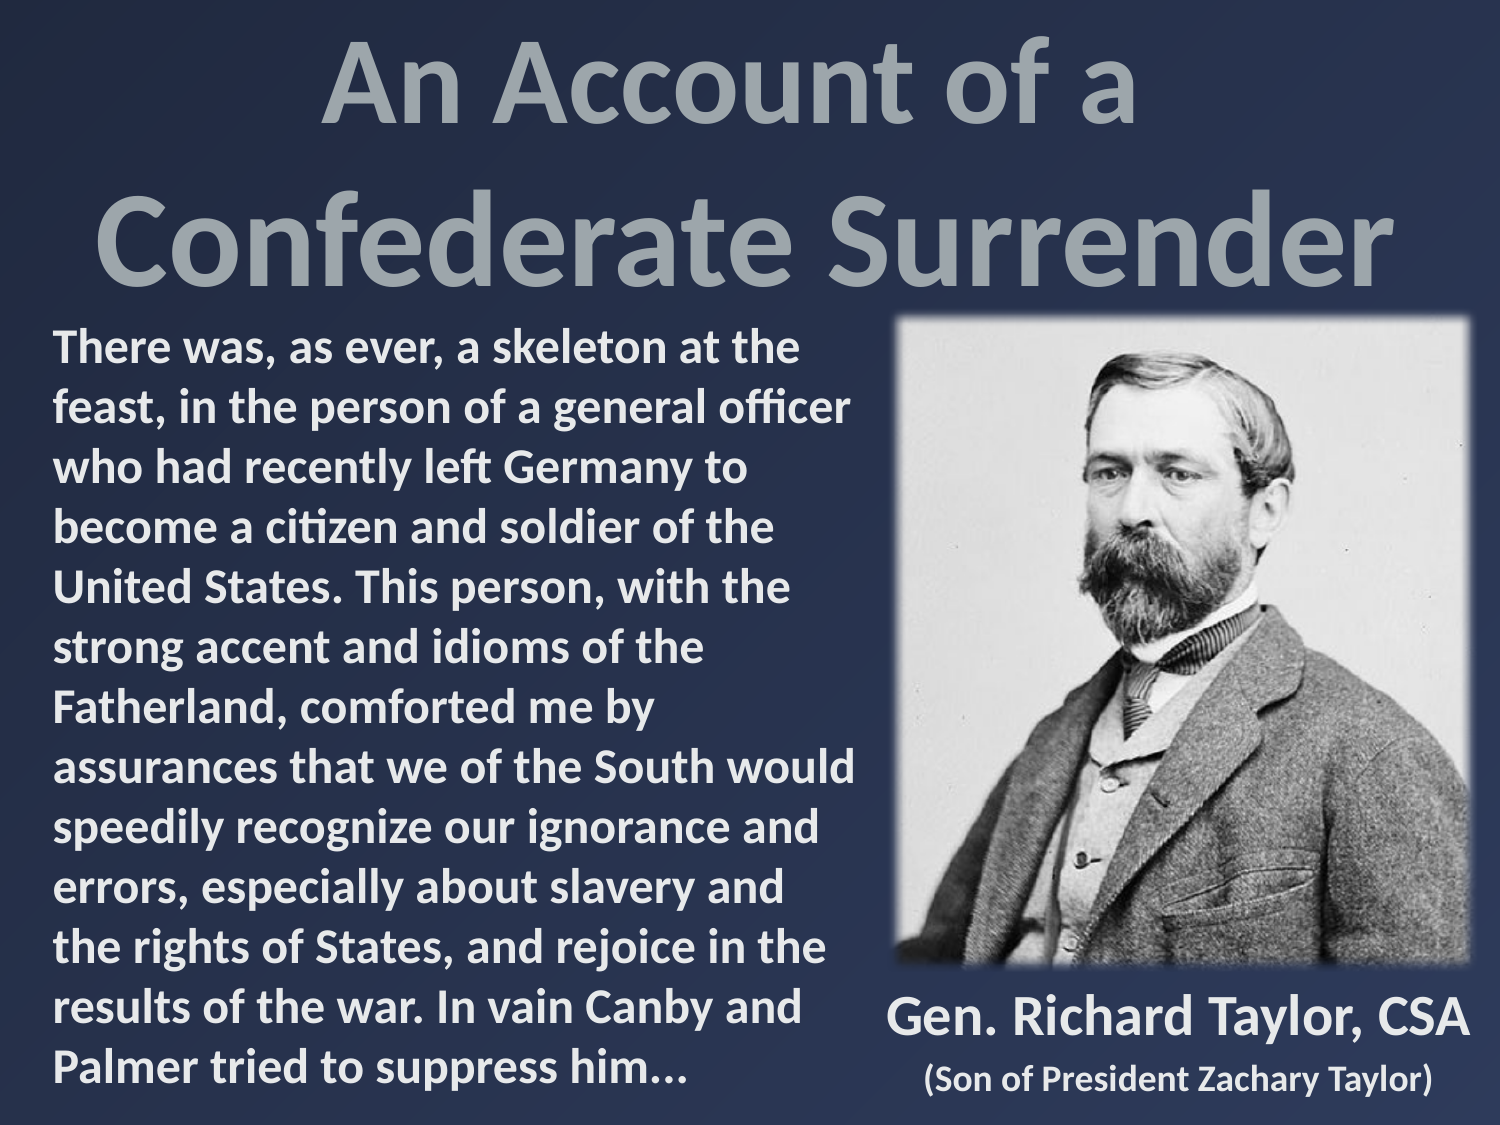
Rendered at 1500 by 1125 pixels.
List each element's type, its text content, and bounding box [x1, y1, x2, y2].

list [887, 307, 1478, 973]
list There was, as ever, a skeleton at the feast, in the person of a general officer who had recently left Germany to become a citizen and soldier of the United States. This person, with the strong accent and idioms of the Fatherland, comforted me by assurances that we of the South would speedily recognize our ignorance and errors, especially about slavery and the rights of States, and rejoice in the results of the war. In vain Canby and Palmer tried to suppress him... [37, 306, 875, 1102]
title An Account of a Confederate Surrender [0, 24, 1463, 288]
list Gen. Richard Taylor, CSA (Son of President Zachary Taylor) [862, 975, 1495, 1107]
